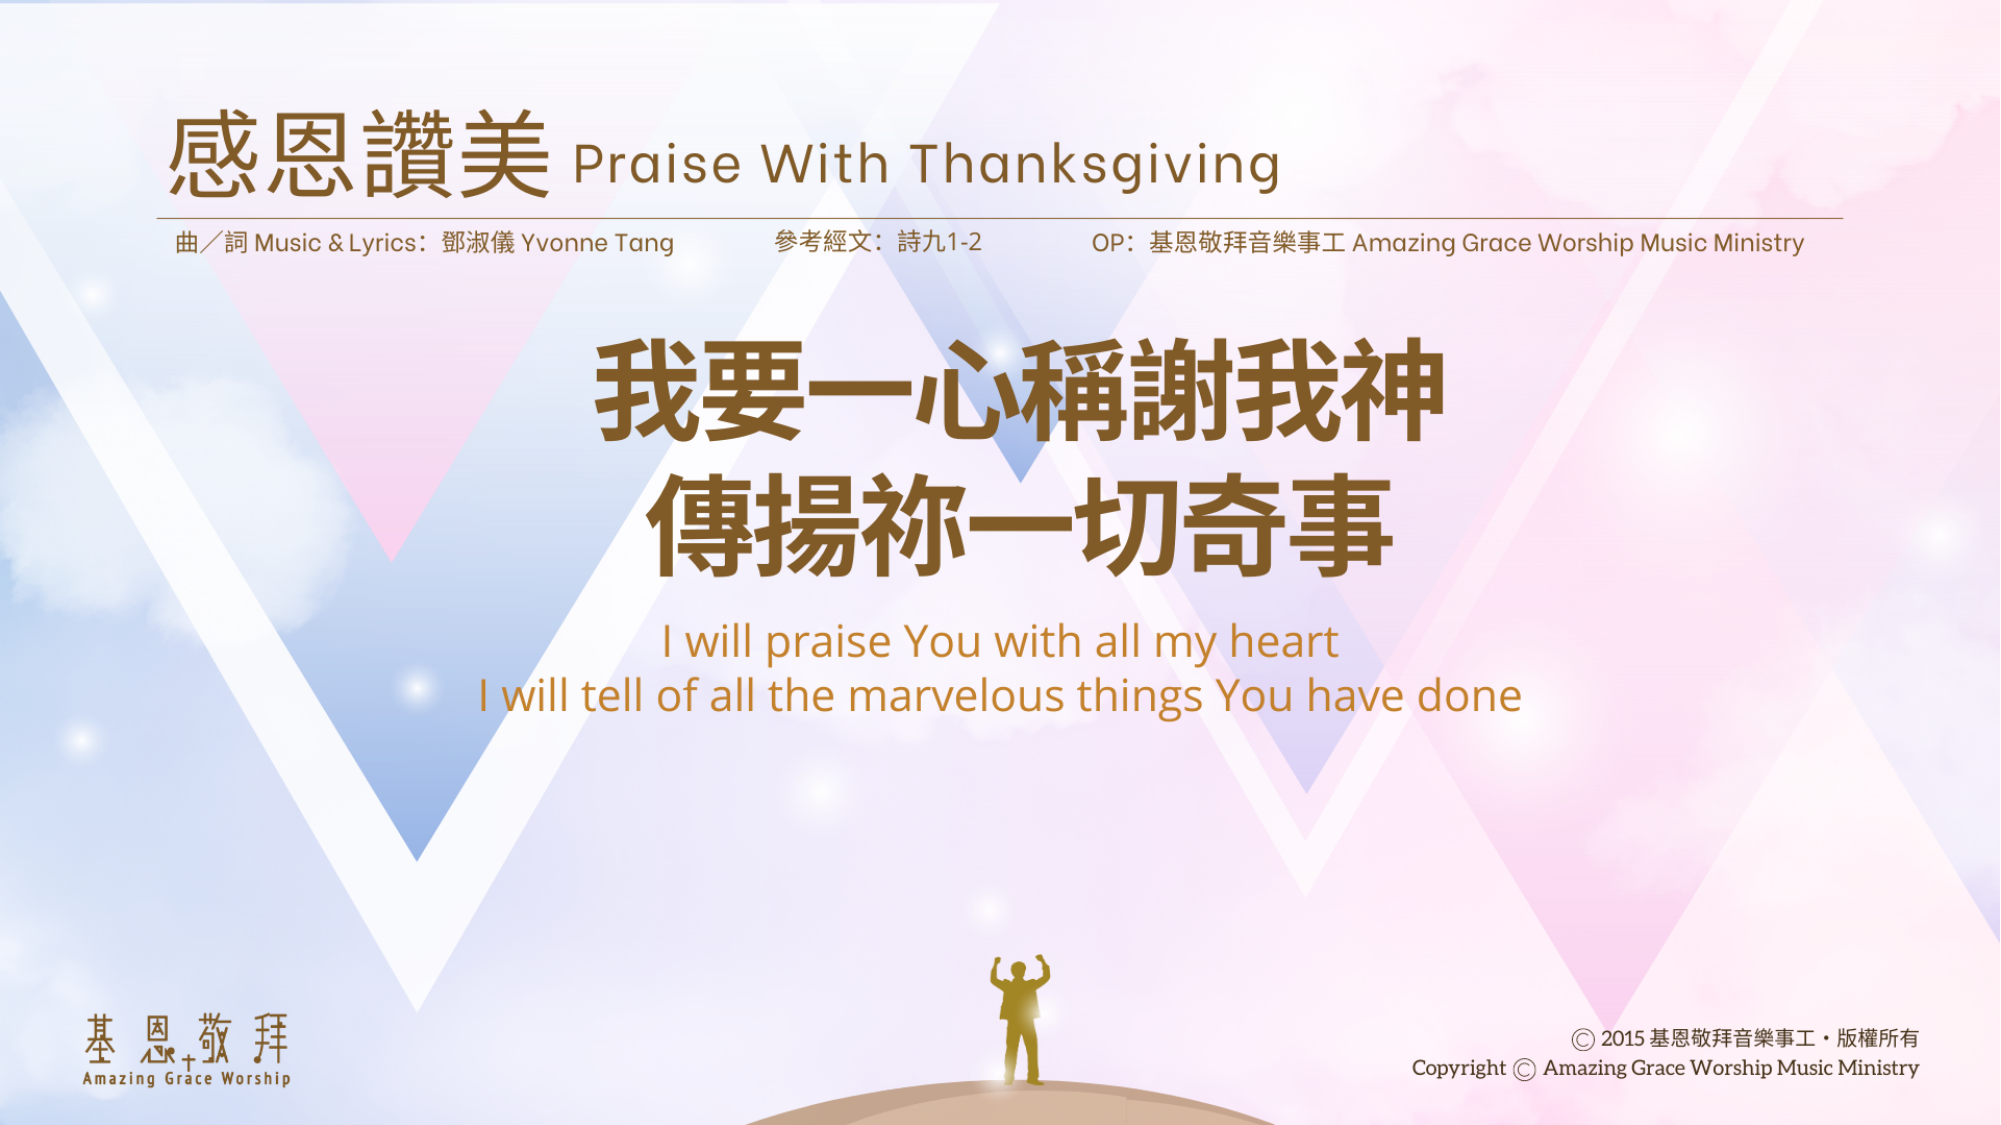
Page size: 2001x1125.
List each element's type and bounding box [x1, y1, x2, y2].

list [0, 0, 2000, 1125]
